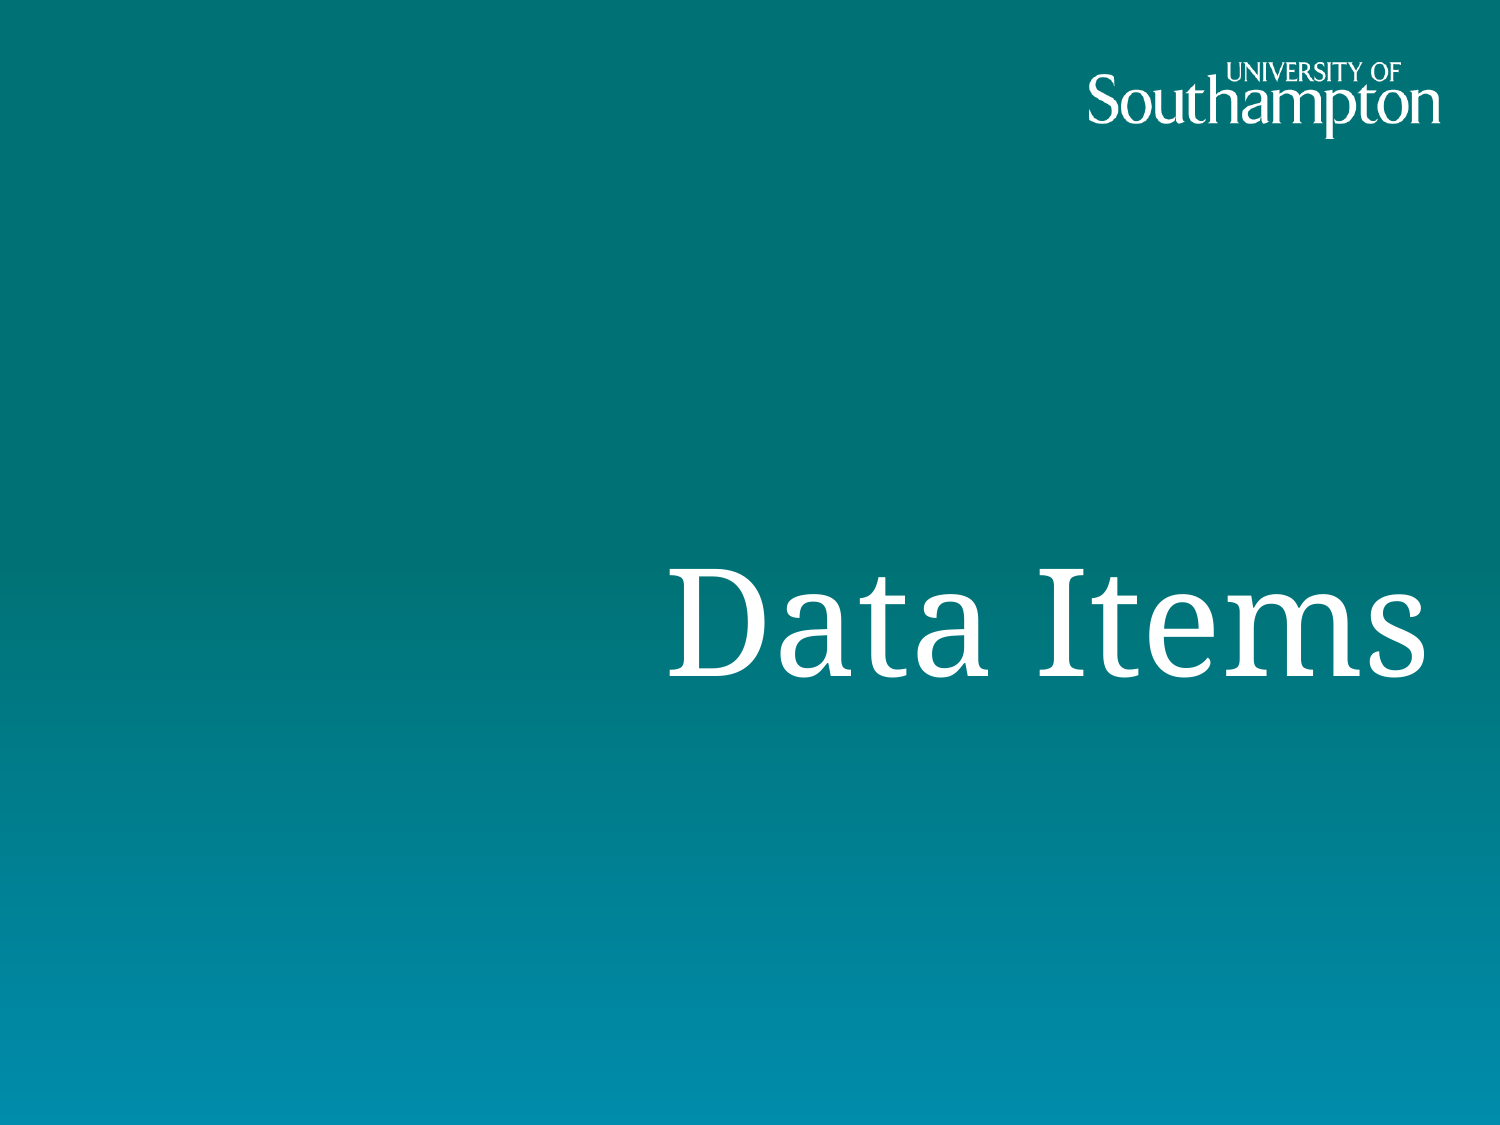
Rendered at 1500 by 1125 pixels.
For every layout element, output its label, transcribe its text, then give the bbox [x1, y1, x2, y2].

title Data Items [52, 278, 1448, 954]
picture [1089, 62, 1441, 139]
